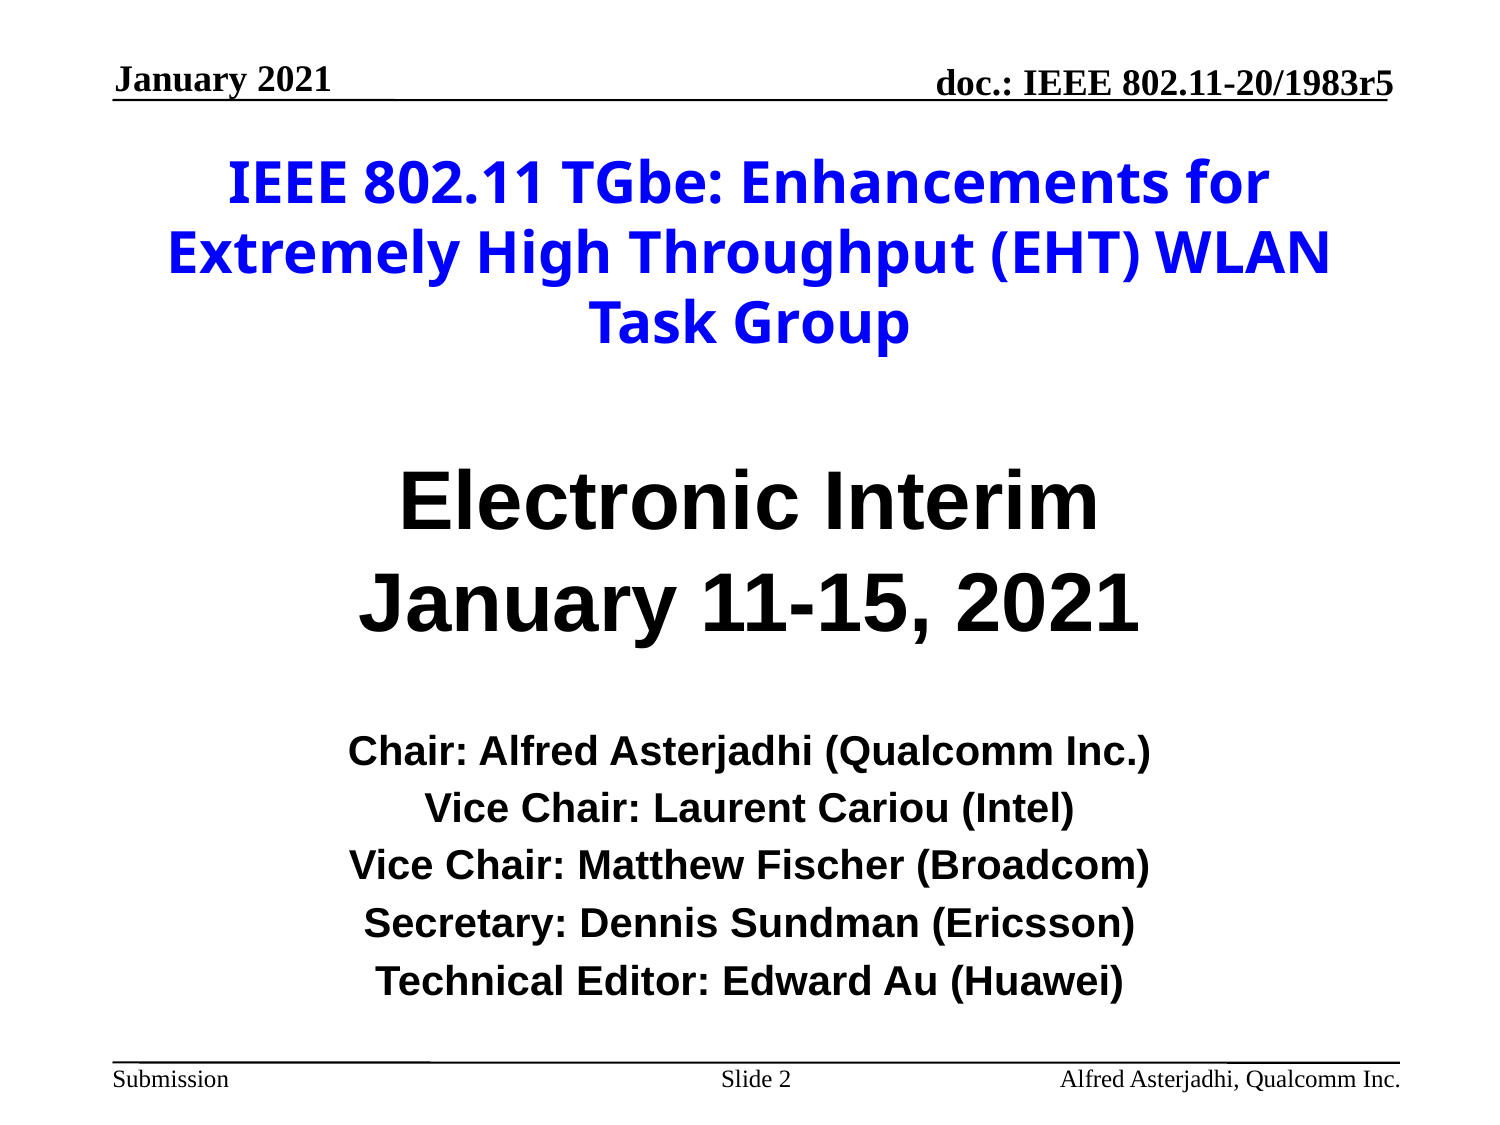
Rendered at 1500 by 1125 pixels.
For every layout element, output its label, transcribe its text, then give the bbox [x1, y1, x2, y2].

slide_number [114, 54, 493, 100]
footer Alfred Asterjadhi, Qualcomm Inc. [878, 1061, 1402, 1093]
slide_number Slide 2 [712, 1061, 800, 1123]
title IEEE 802.11 TGbe: Enhancements for Extremely High Throughput (EHT) WLAN Task Group [112, 112, 1388, 388]
list Electronic Interim January 11-15, 2021 Chair: Alfred Asterjadhi (Qualcomm Inc.) Vice Chair: Laurent Cariou (Intel) Vice Chair: Matthew Fischer (Broadcom) Secretary: Dennis Sundman (Ericsson) Technical Editor: Edward Au (Huawei) [112, 449, 1388, 1063]
